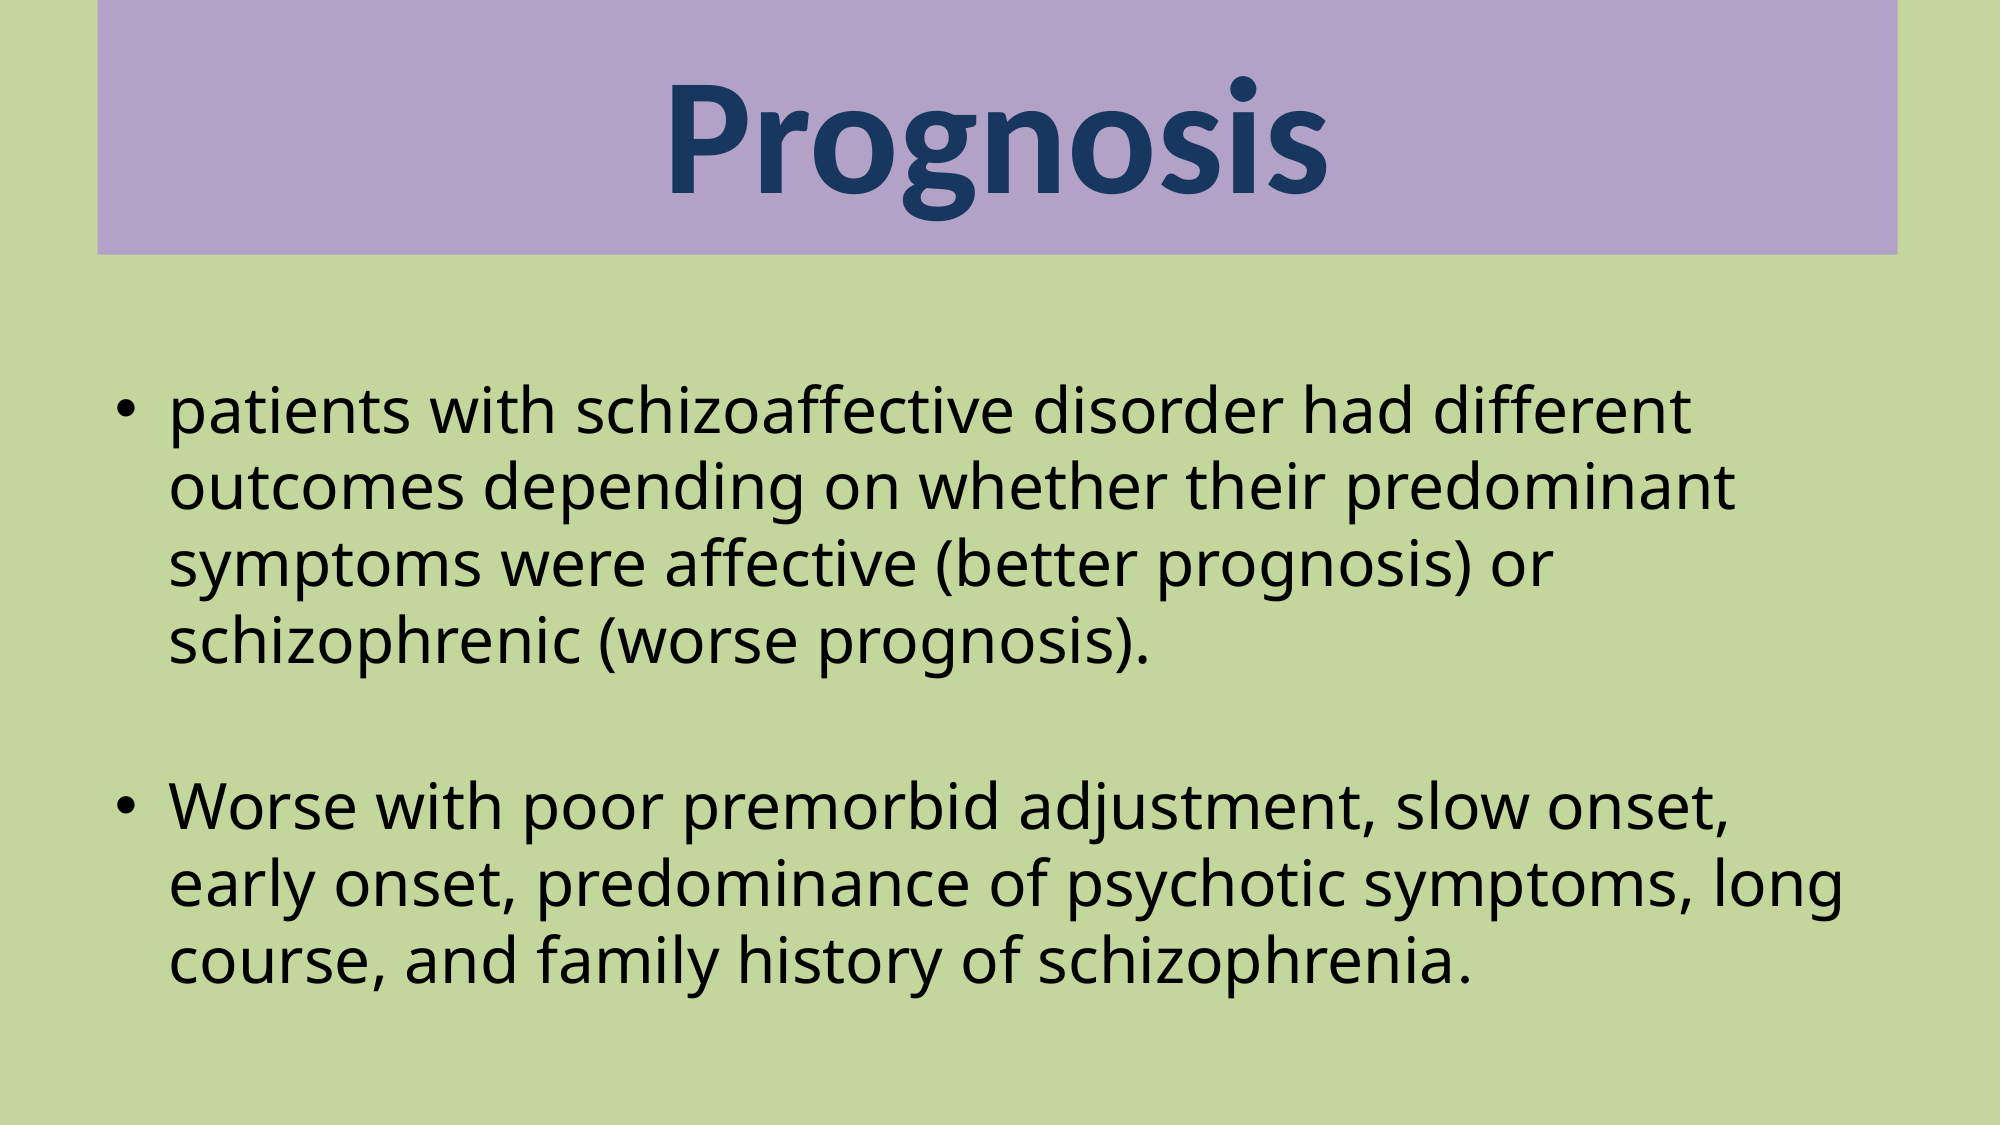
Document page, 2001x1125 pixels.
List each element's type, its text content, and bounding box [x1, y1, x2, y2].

title Prognosis [97, 0, 1898, 255]
list patients with schizoaffective disorder had different outcomes depending on whether their predominant symptoms were affective (better prognosis) or schizophrenic (worse prognosis). Worse with poor premorbid adjustment, slow onset, early onset, predominance of psychotic symptoms, long course, and family history of schizophrenia. [99, 262, 1900, 1005]
